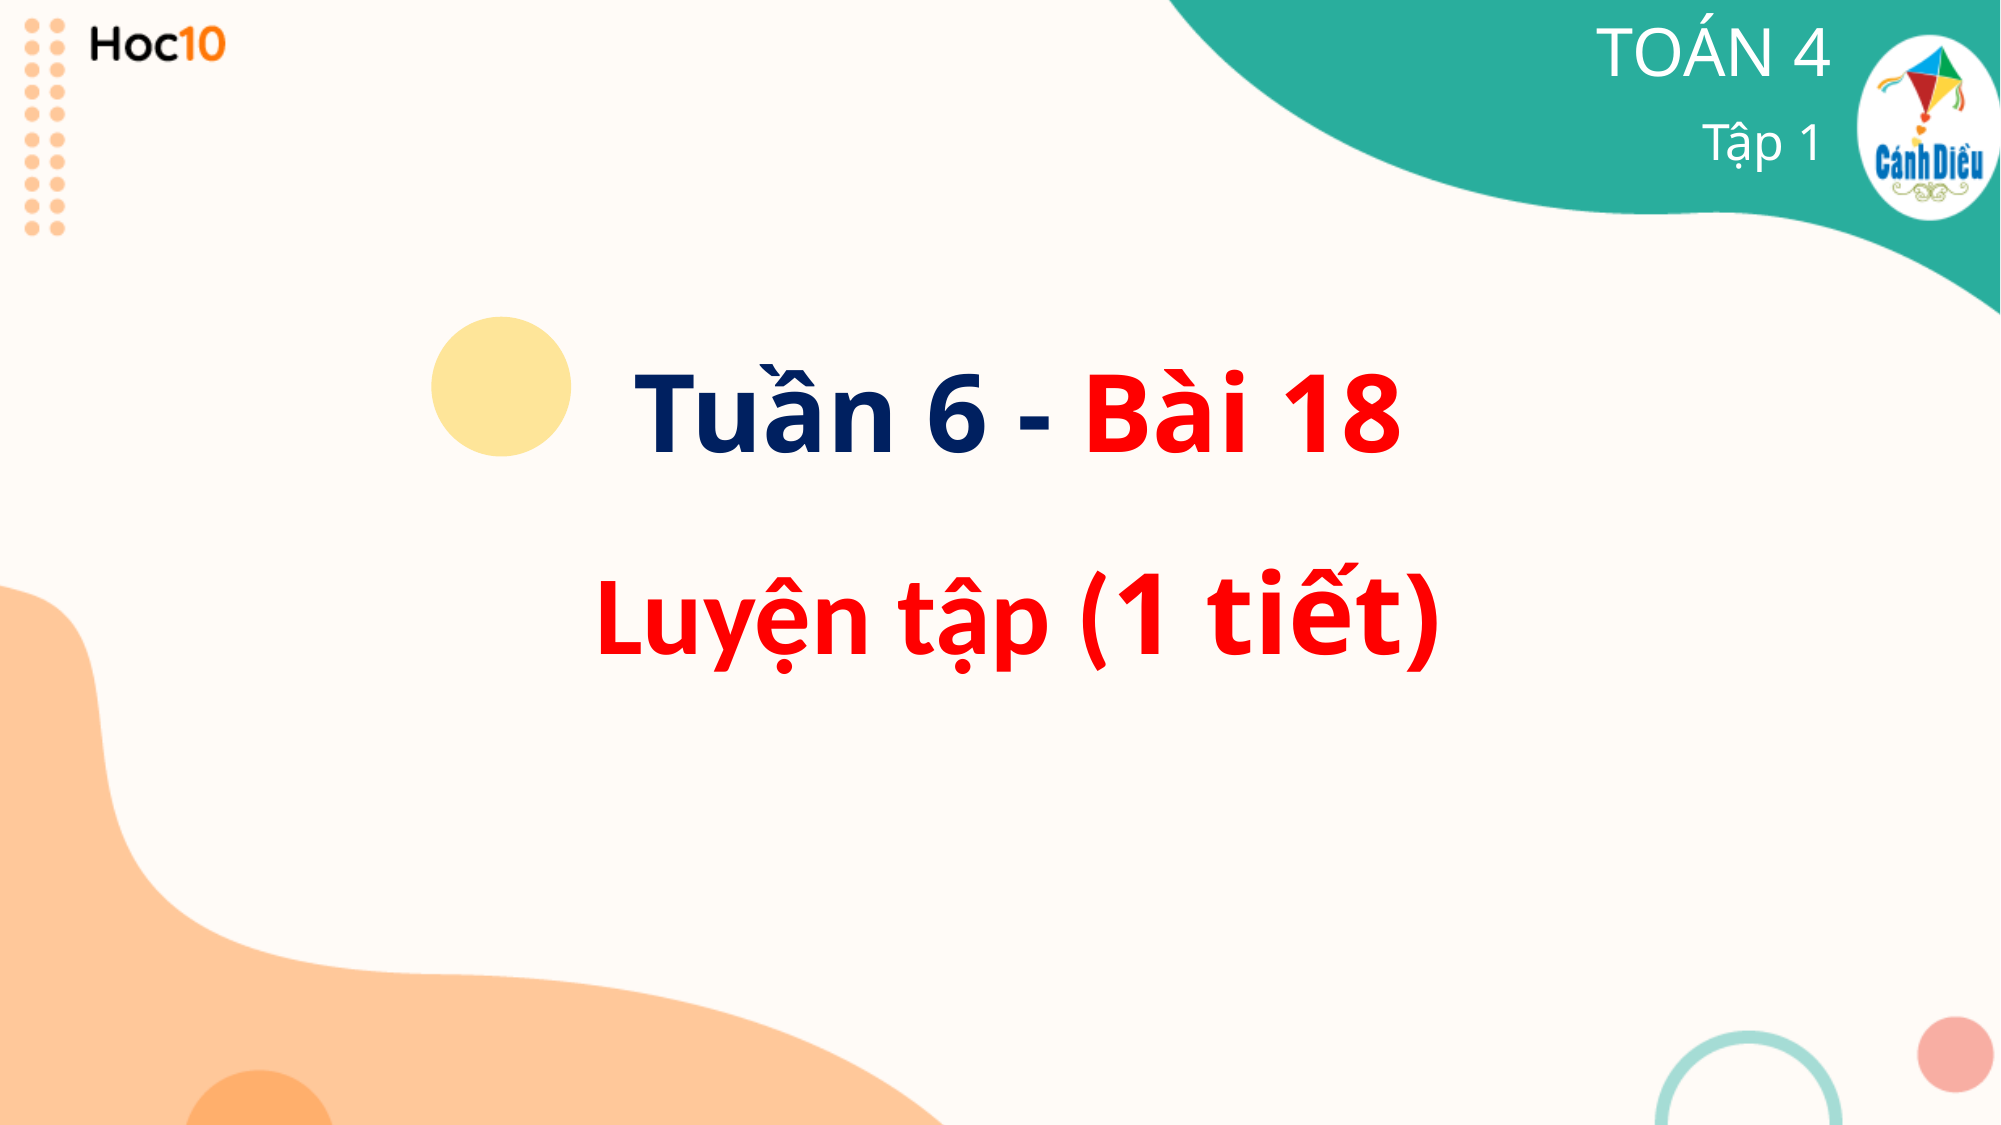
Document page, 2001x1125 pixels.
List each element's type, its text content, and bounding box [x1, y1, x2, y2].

text_box Tập 1 [1687, 103, 1841, 178]
picture [0, 0, 2001, 1125]
text_box Tuần 6 - Bài 18 Luyện tập (1 tiết) [580, 272, 1457, 685]
text_box TOÁN 4 [1581, 2, 1848, 97]
